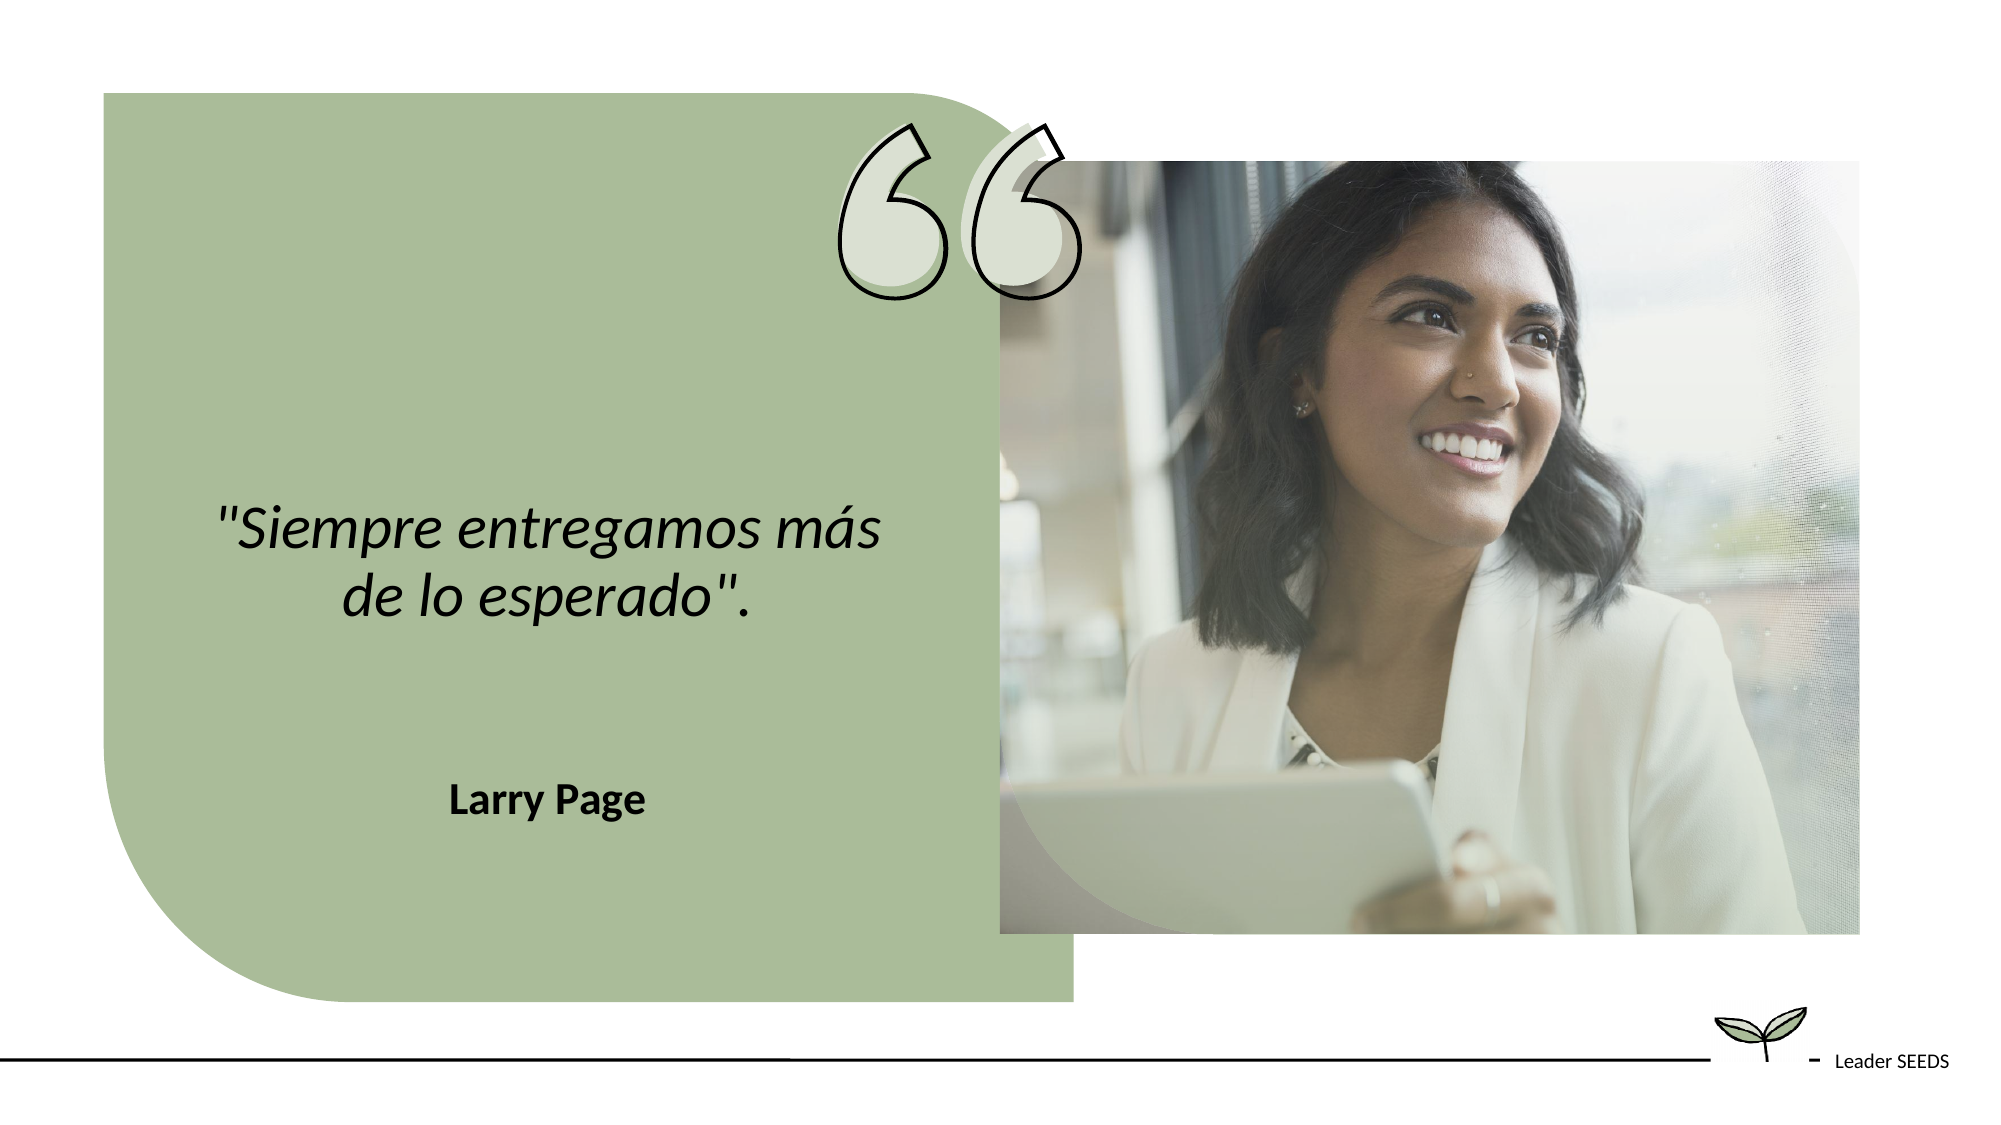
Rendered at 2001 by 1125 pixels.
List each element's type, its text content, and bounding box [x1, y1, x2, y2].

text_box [837, 122, 1083, 301]
list "Siempre entregamos más de lo esperado". [164, 250, 932, 875]
picture [1710, 1000, 1810, 1062]
picture [999, 161, 1860, 934]
text_box Larry Page [288, 761, 808, 845]
